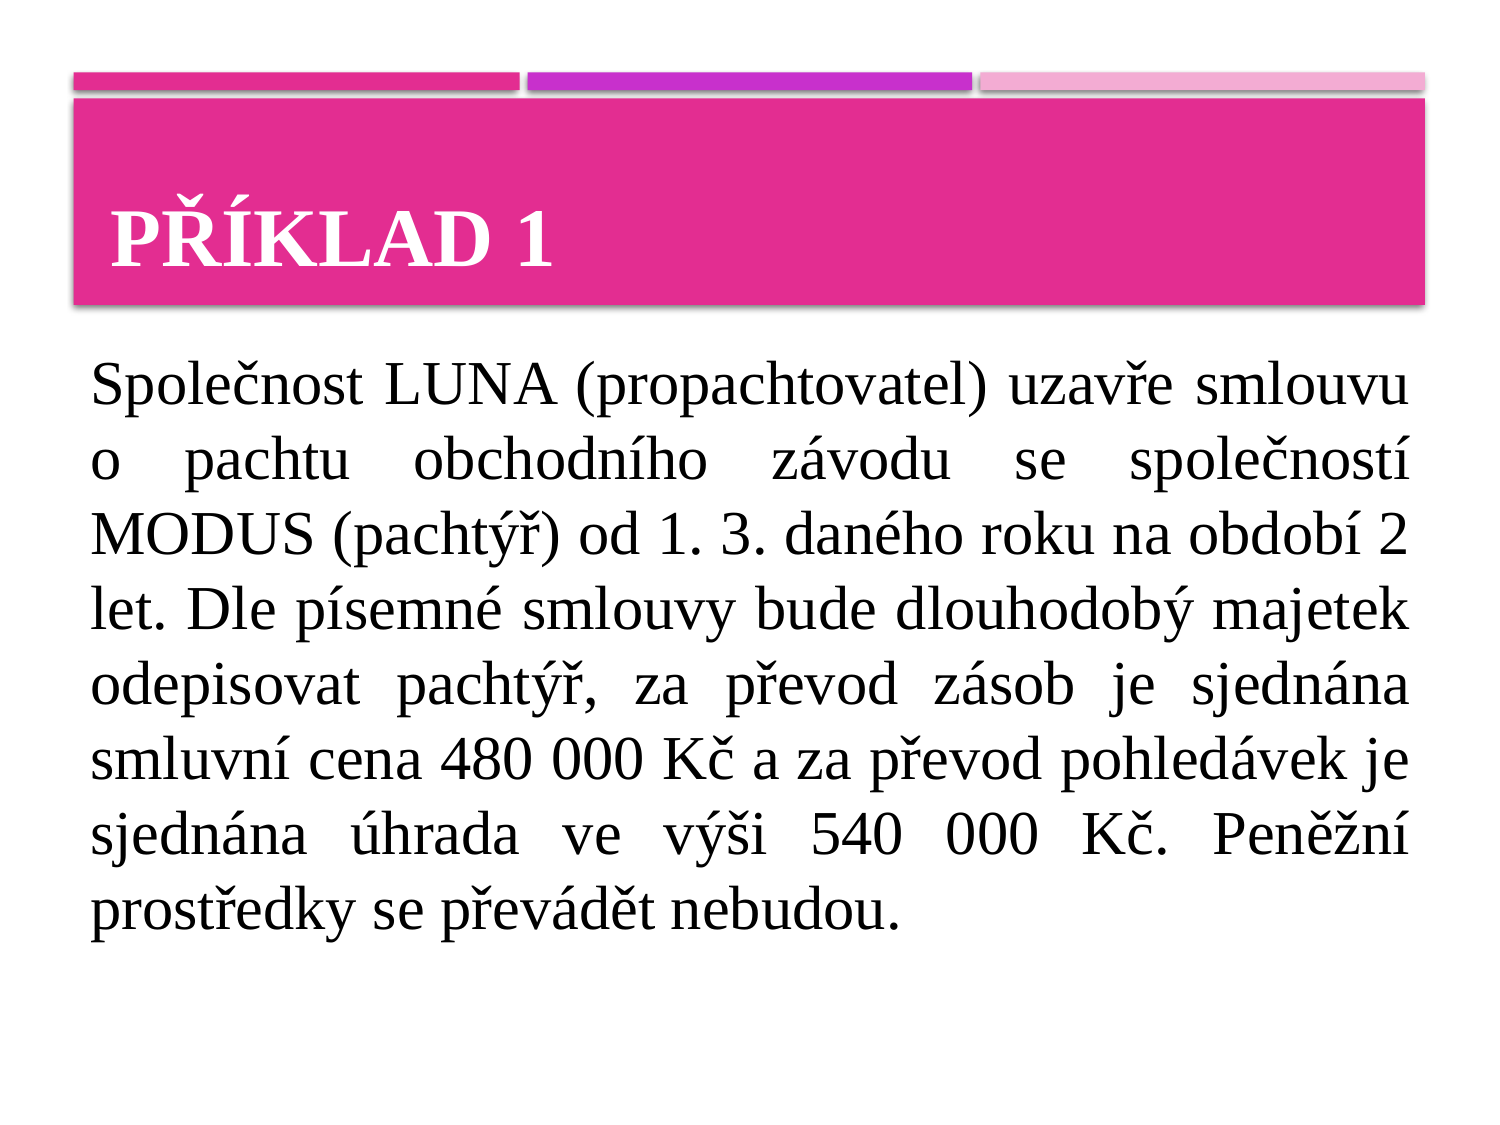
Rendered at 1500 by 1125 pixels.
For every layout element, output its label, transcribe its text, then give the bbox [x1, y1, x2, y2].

title Příklad 1 [95, 112, 1406, 291]
text_box Společnost LUNA (propachtovatel) uzavře smlouvu o pachtu obchodního závodu se společností MODUS (pachtýř) od 1. 3. daného roku na období 2 let. Dle písemné smlouvy bude dlouhodobý majetek odepisovat pachtýř, za převod zásob je sjednána smluvní cena 480 000 Kč a za převod pohledávek je sjednána úhrada ve výši 540 000 Kč. Peněžní prostředky se převádět nebudou. [75, 334, 1426, 949]
